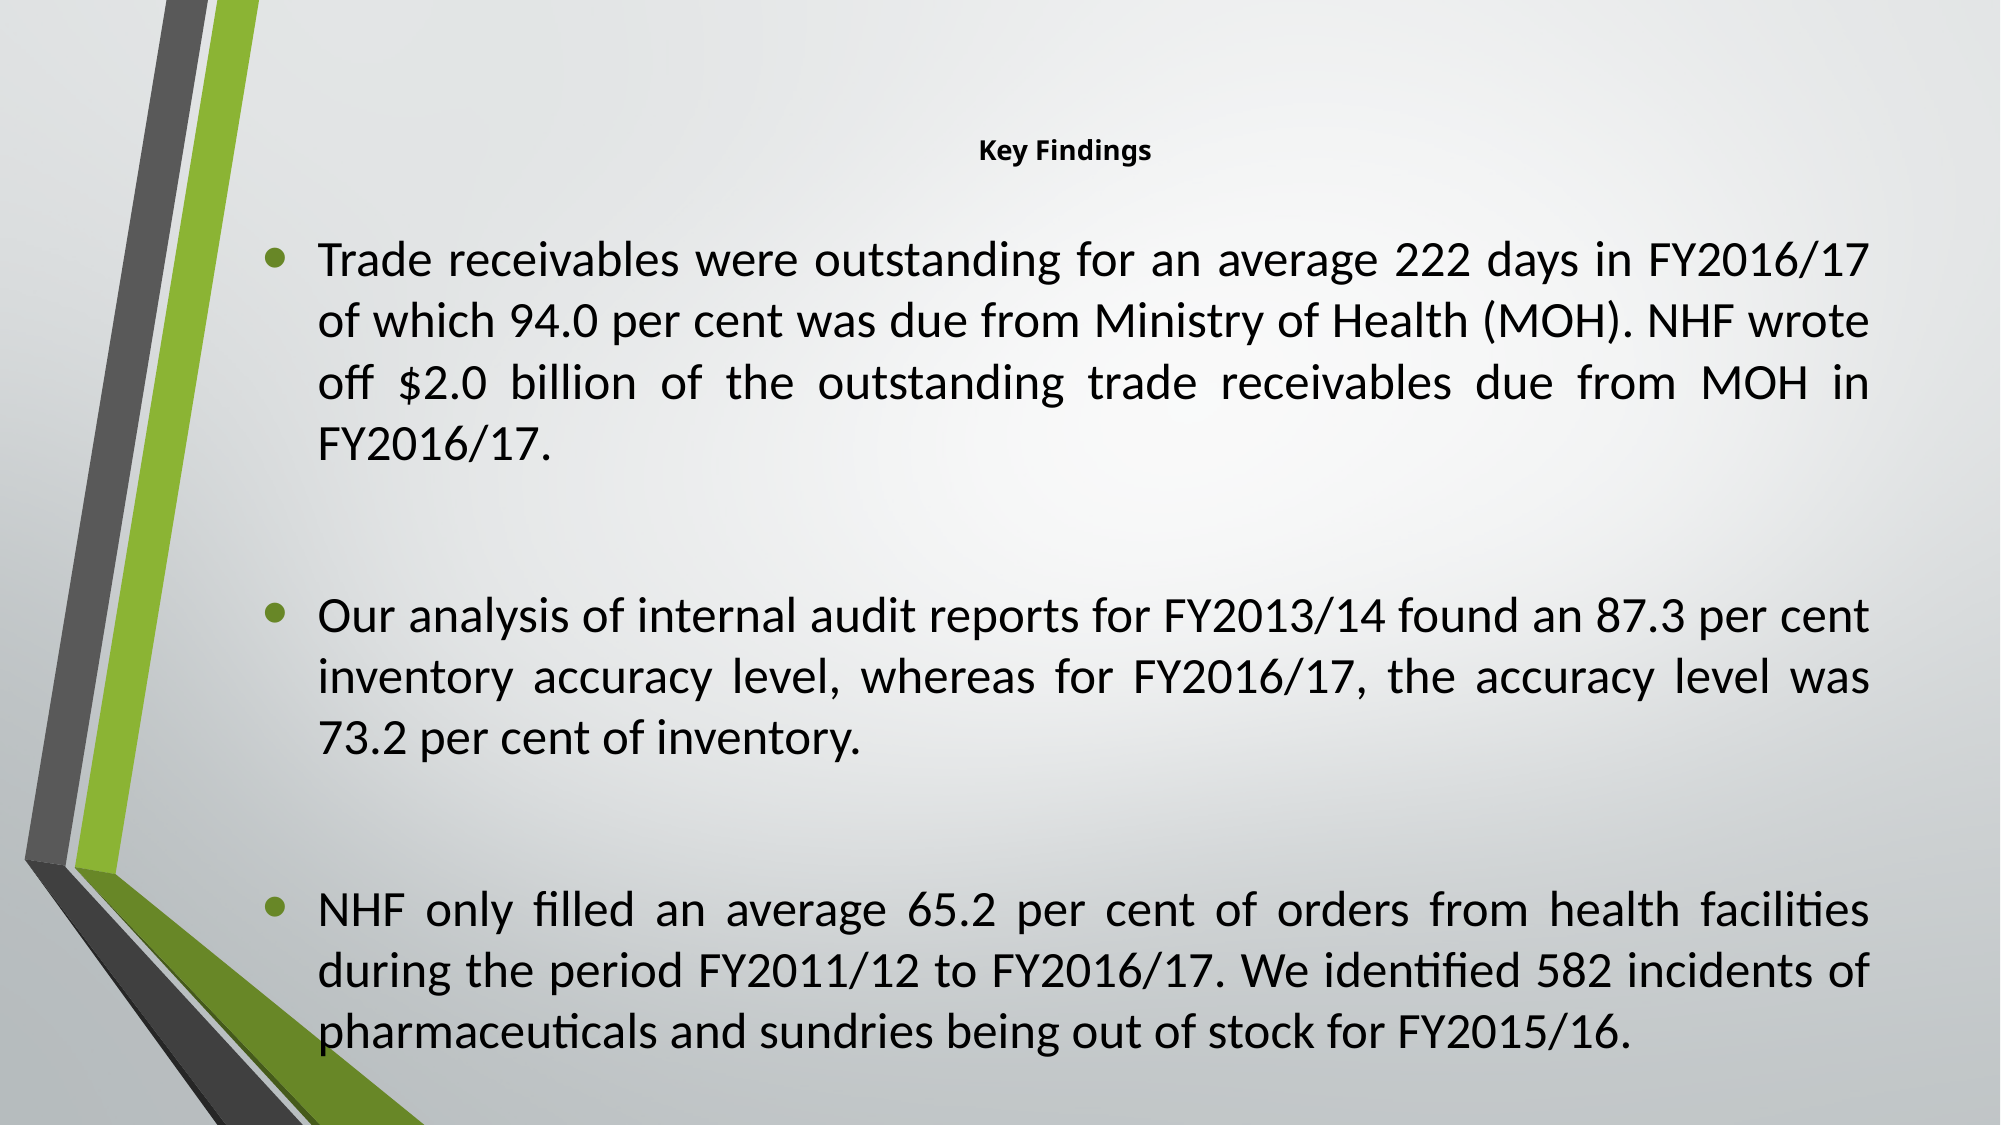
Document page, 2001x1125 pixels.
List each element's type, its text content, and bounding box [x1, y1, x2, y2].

list Trade receivables were outstanding for an average 222 days in FY2016/17 of which 94.0 per cent was due from Ministry of Health (MOH). NHF wrote off $2.0 billion of the outstanding trade receivables due from MOH in FY2016/17. Our analysis of internal audit reports for FY2013/14 found an 87.3 per cent inventory accuracy level, whereas for FY2016/17, the accuracy level was 73.2 per cent of inventory. NHF only filled an average 65.2 per cent of orders from health facilities during the period FY2011/12 to FY2016/17. We identified 582 incidents of pharmaceuticals and sundries being out of stock for FY2015/16. [178, 161, 1887, 1084]
title Key Findings [243, 125, 1887, 161]
